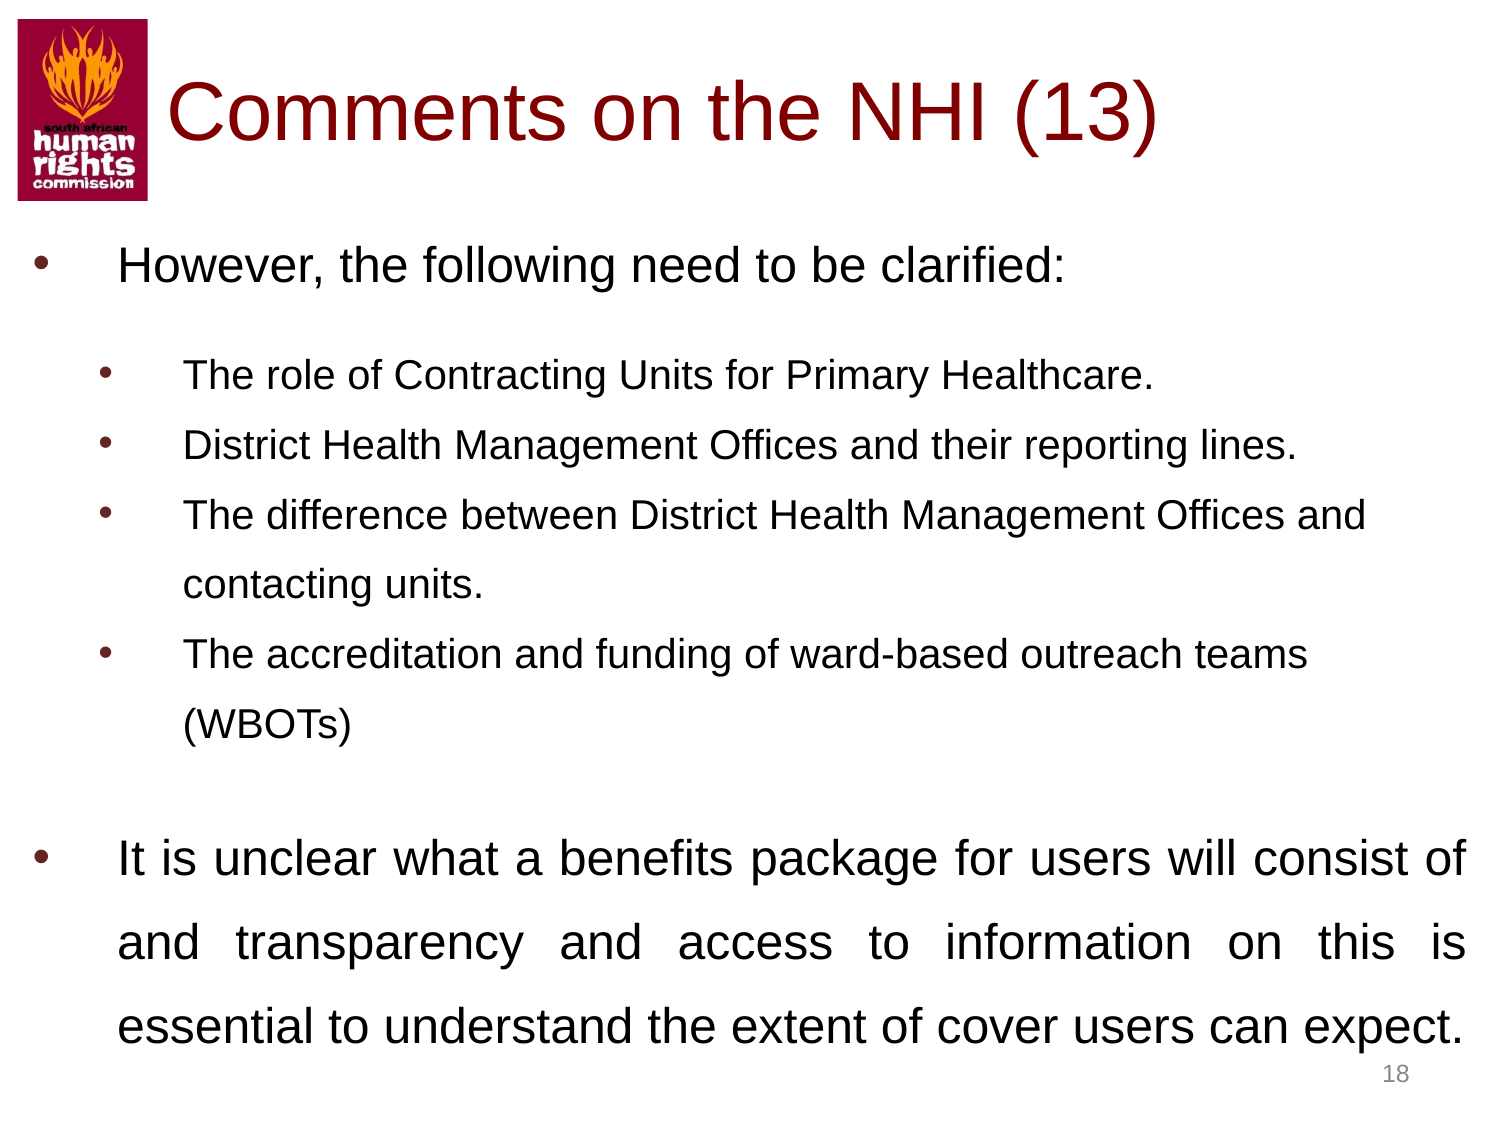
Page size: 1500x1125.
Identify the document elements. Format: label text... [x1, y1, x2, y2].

picture [17, 18, 148, 202]
list However, the following need to be clarified: The role of Contracting Units for Primary Healthcare. District Health Management Offices and their reporting lines. The difference between District Health Management Offices and contacting units. The accreditation and funding of ward-based outreach teams (WBOTs) It is unclear what a benefits package for users will consist of and transparency and access to information on this is essential to understand the extent of cover users can expect. [17, 201, 1483, 1103]
slide_number 18 [1074, 1042, 1425, 1103]
title Comments on the NHI (13) [151, 13, 1500, 201]
